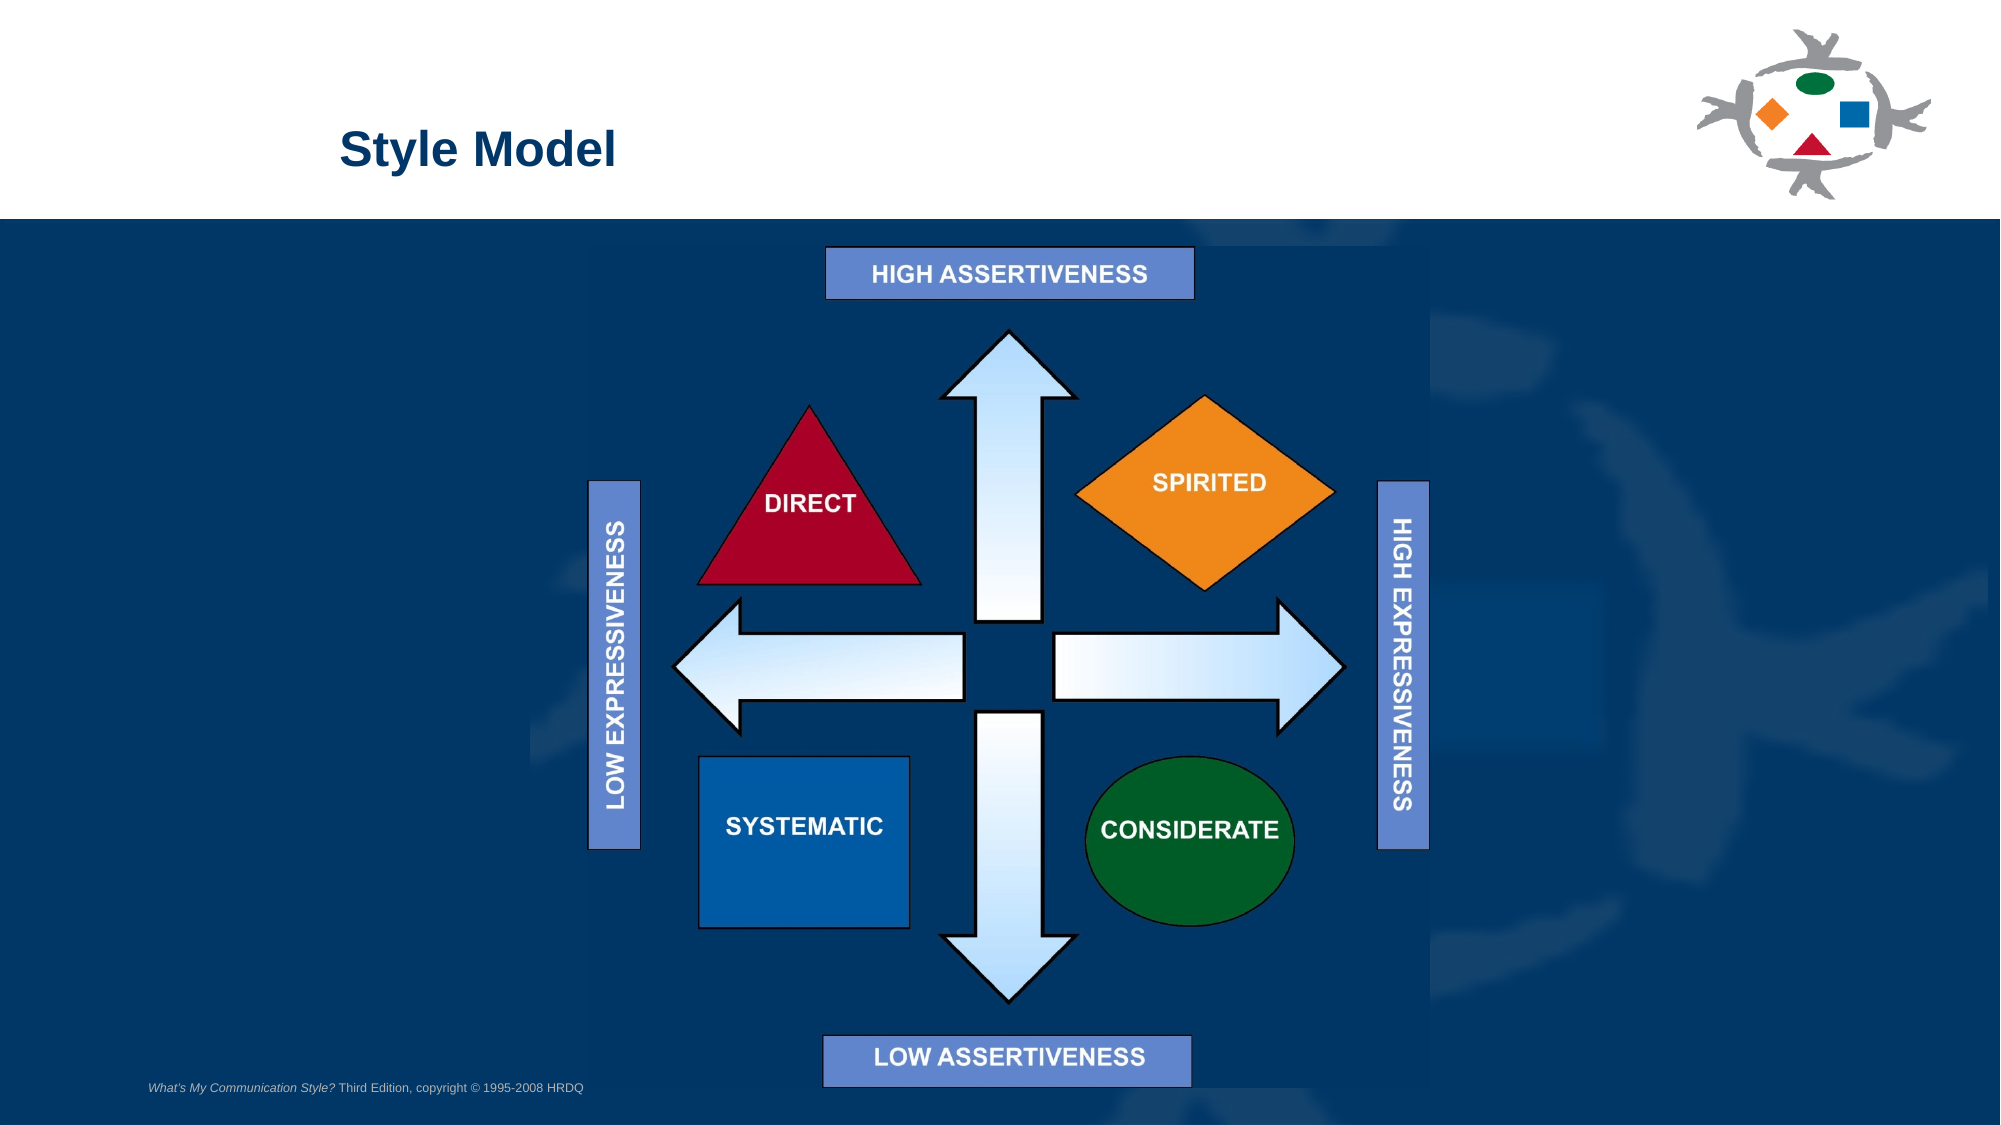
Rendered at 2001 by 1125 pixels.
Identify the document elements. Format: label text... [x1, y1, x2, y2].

picture [0, 0, 2000, 1125]
text_box Style Model [324, 104, 1538, 185]
